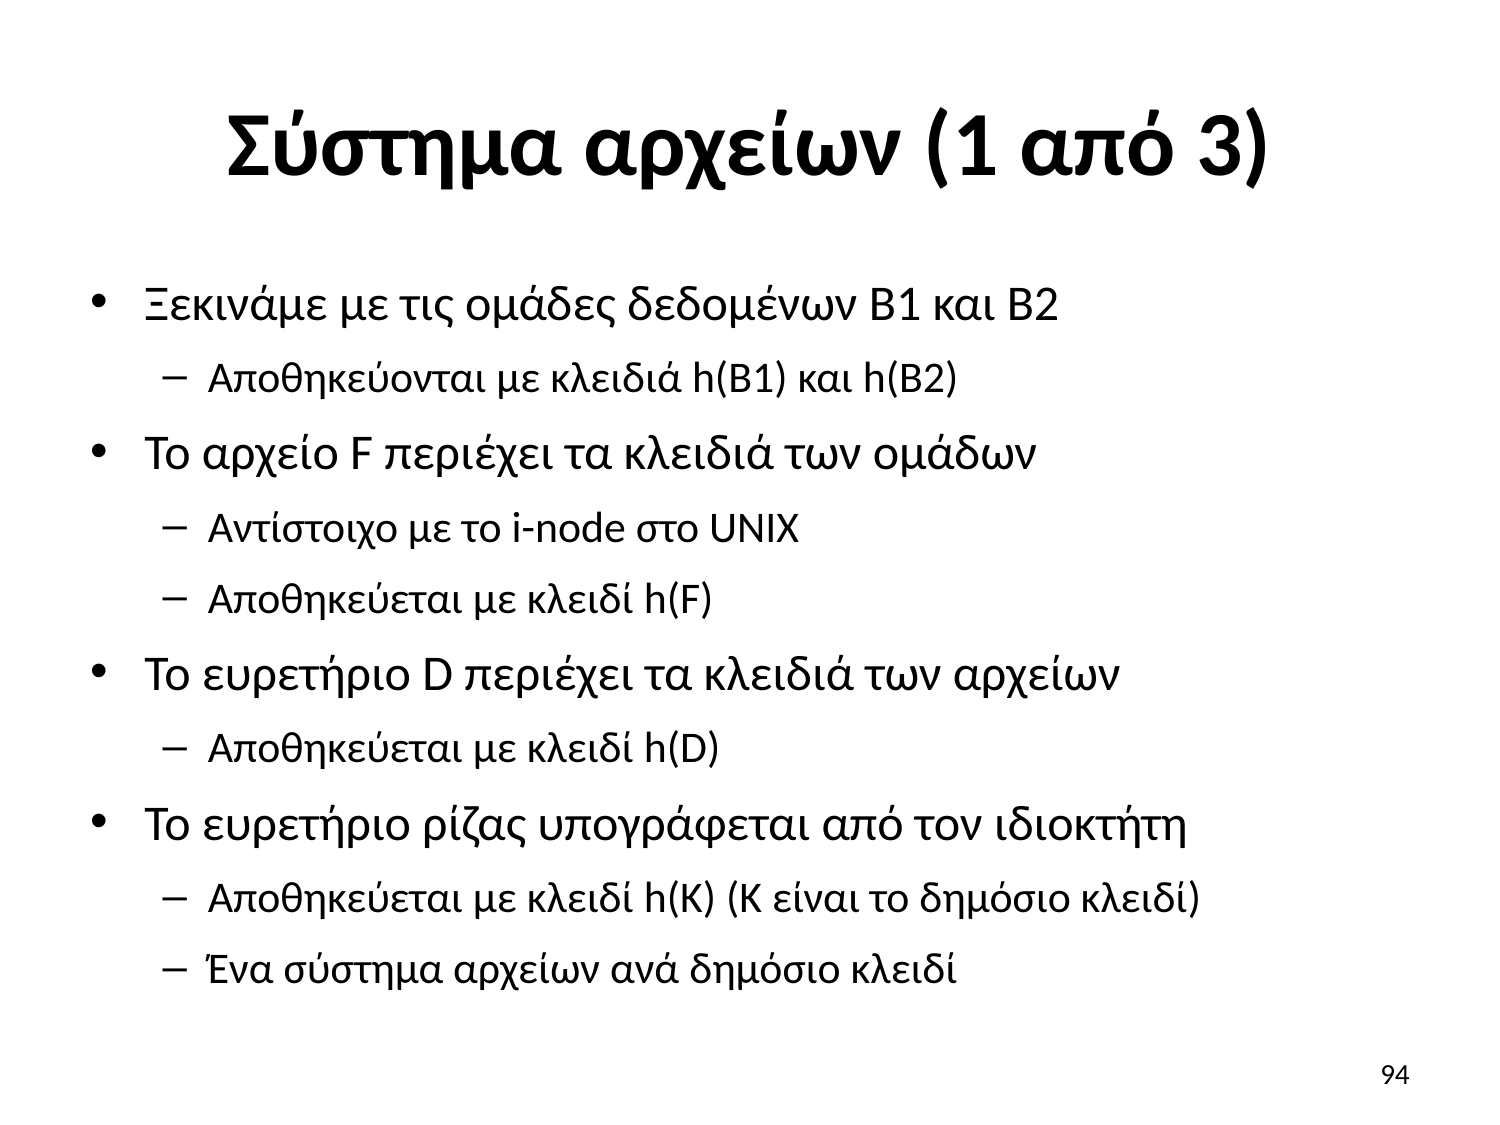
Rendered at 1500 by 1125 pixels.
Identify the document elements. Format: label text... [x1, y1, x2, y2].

list Ξεκινάμε με τις ομάδες δεδομένων B1 και B2 Αποθηκεύονται με κλειδιά h(B1) και h(B2) Το αρχείο F περιέχει τα κλειδιά των ομάδων Αντίστοιχο με το i-node στο UNIX Αποθηκεύεται με κλειδί h(F) Το ευρετήριο D περιέχει τα κλειδιά των αρχείων Αποθηκεύεται με κλειδί h(D) Το ευρετήριο ρίζας υπογράφεται από τον ιδιοκτήτη Αποθηκεύεται με κλειδί h(K) (K είναι το δημόσιο κλειδί) Ένα σύστημα αρχείων ανά δημόσιο κλειδί [75, 262, 1425, 1005]
slide_number 94 [1074, 1042, 1425, 1103]
title Σύστημα αρχείων (1 από 3) [75, 45, 1425, 233]
